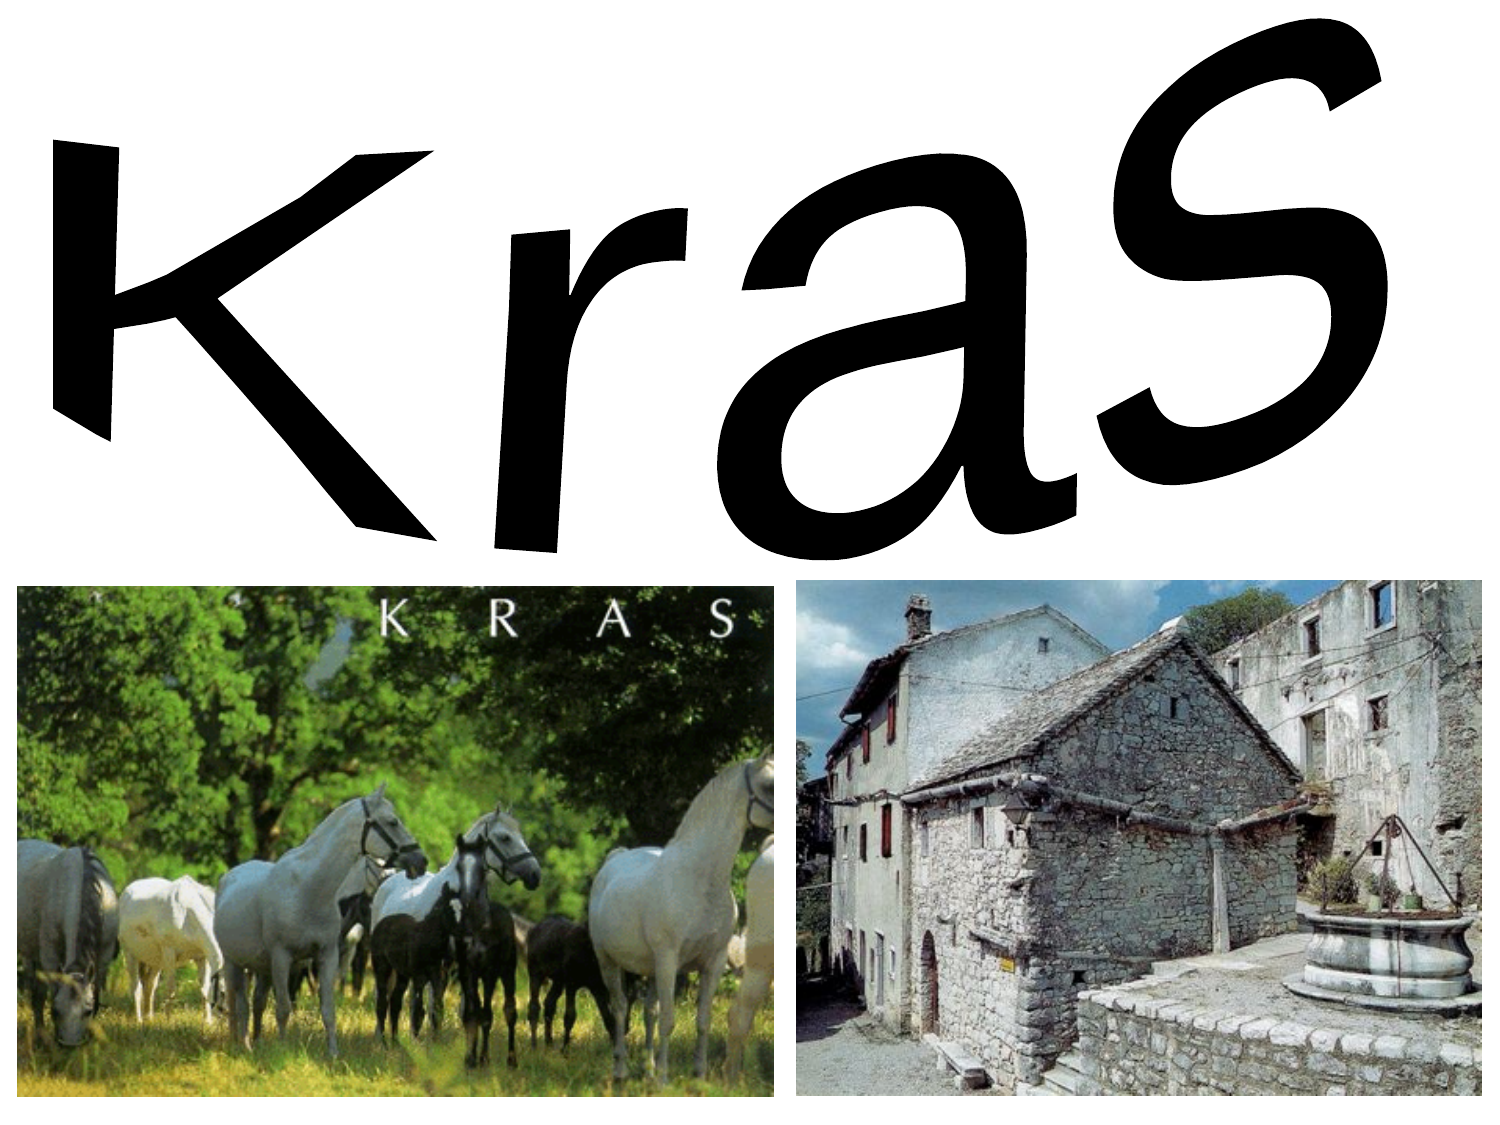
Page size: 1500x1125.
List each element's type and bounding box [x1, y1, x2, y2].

list [796, 580, 1482, 1096]
list [17, 586, 774, 1097]
